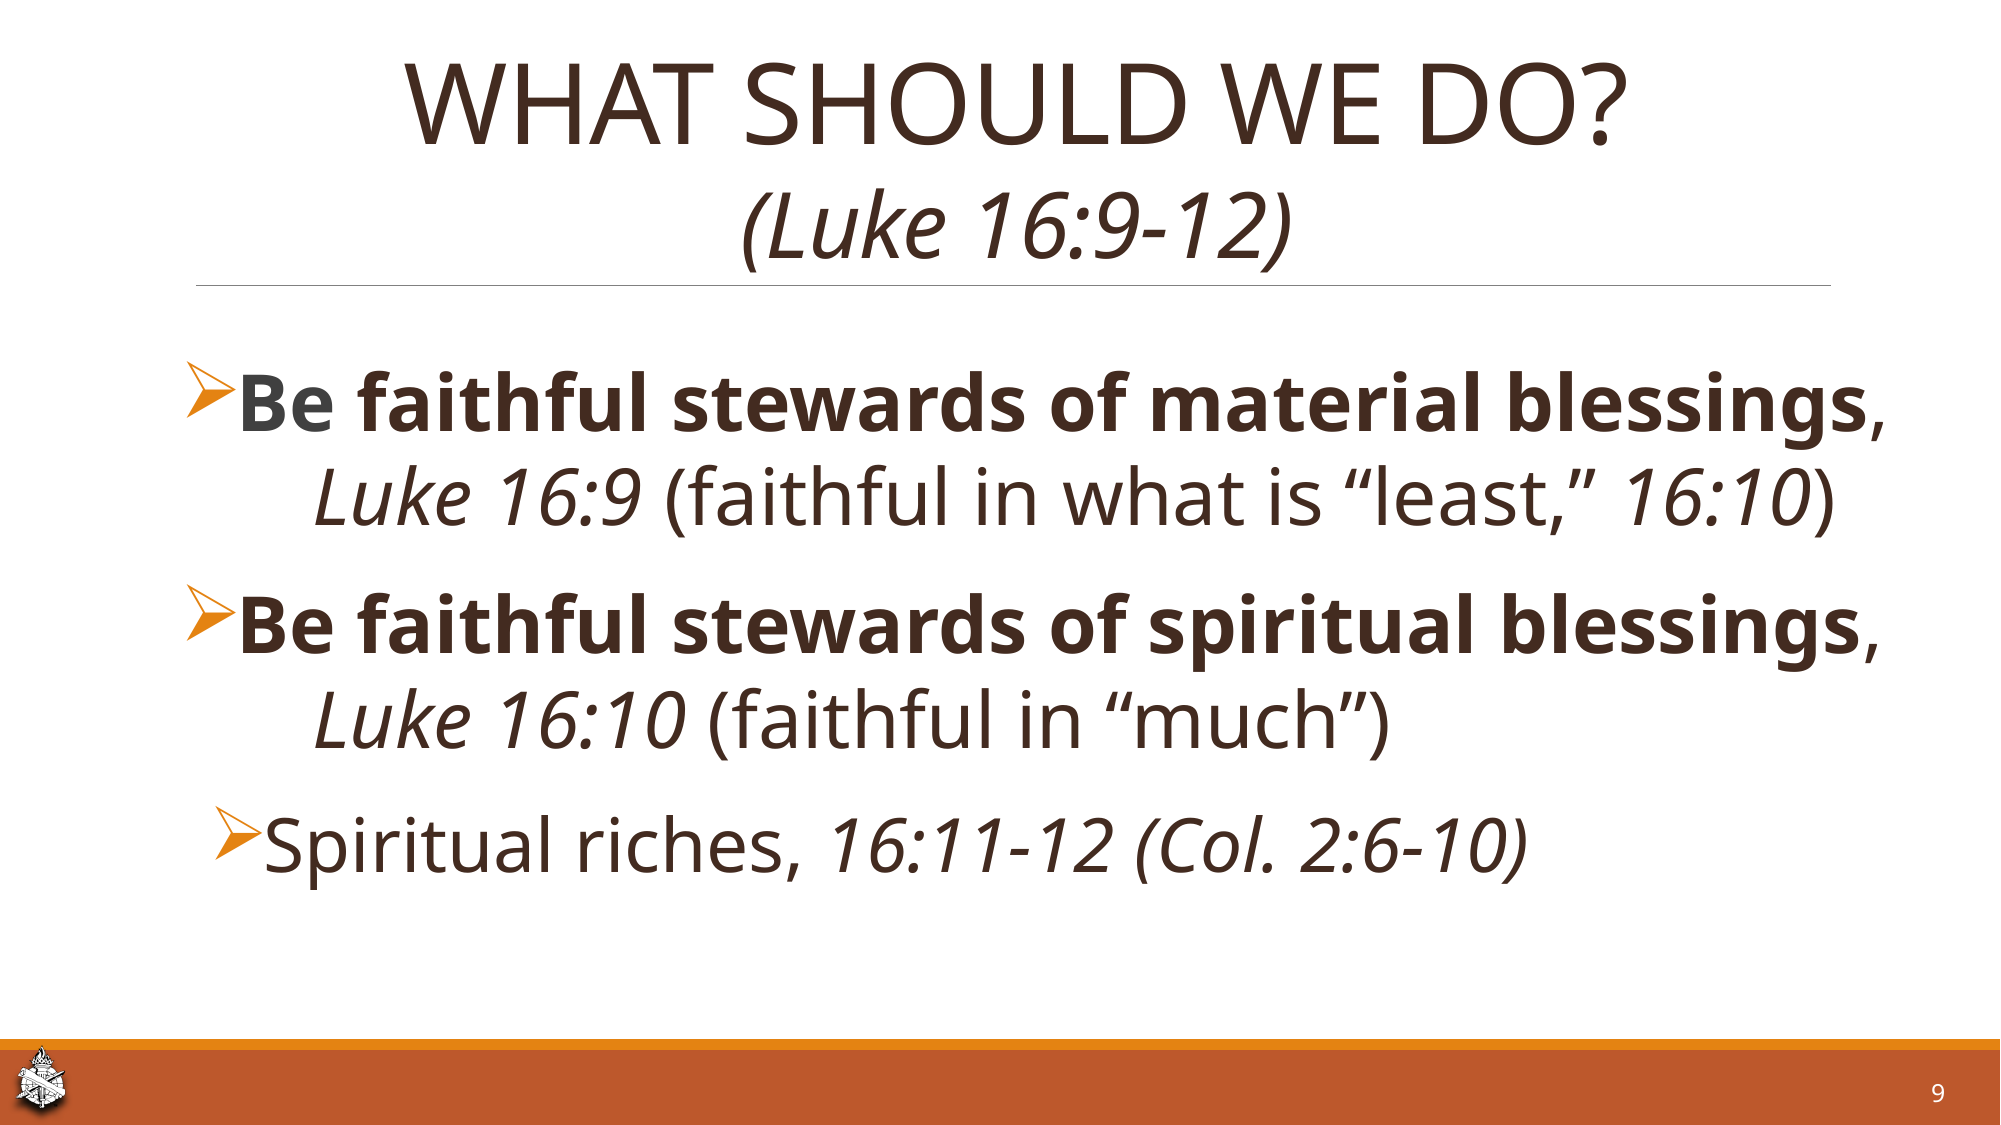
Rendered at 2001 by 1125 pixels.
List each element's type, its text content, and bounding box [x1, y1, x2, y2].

picture [14, 1044, 67, 1110]
title What Should We Do? (Luke 16:9-12) [180, 0, 1854, 285]
list Be faithful stewards of material blessings, Luke 16:9 (faithful in what is “least,” 16:10) Be faithful stewards of spiritual blessings, Luke 16:10 (faithful in “much”) Spiritual riches, 16:11-12 (Col. 2:6-10) [180, 345, 1897, 986]
text_box 9 [1916, 1070, 1955, 1115]
